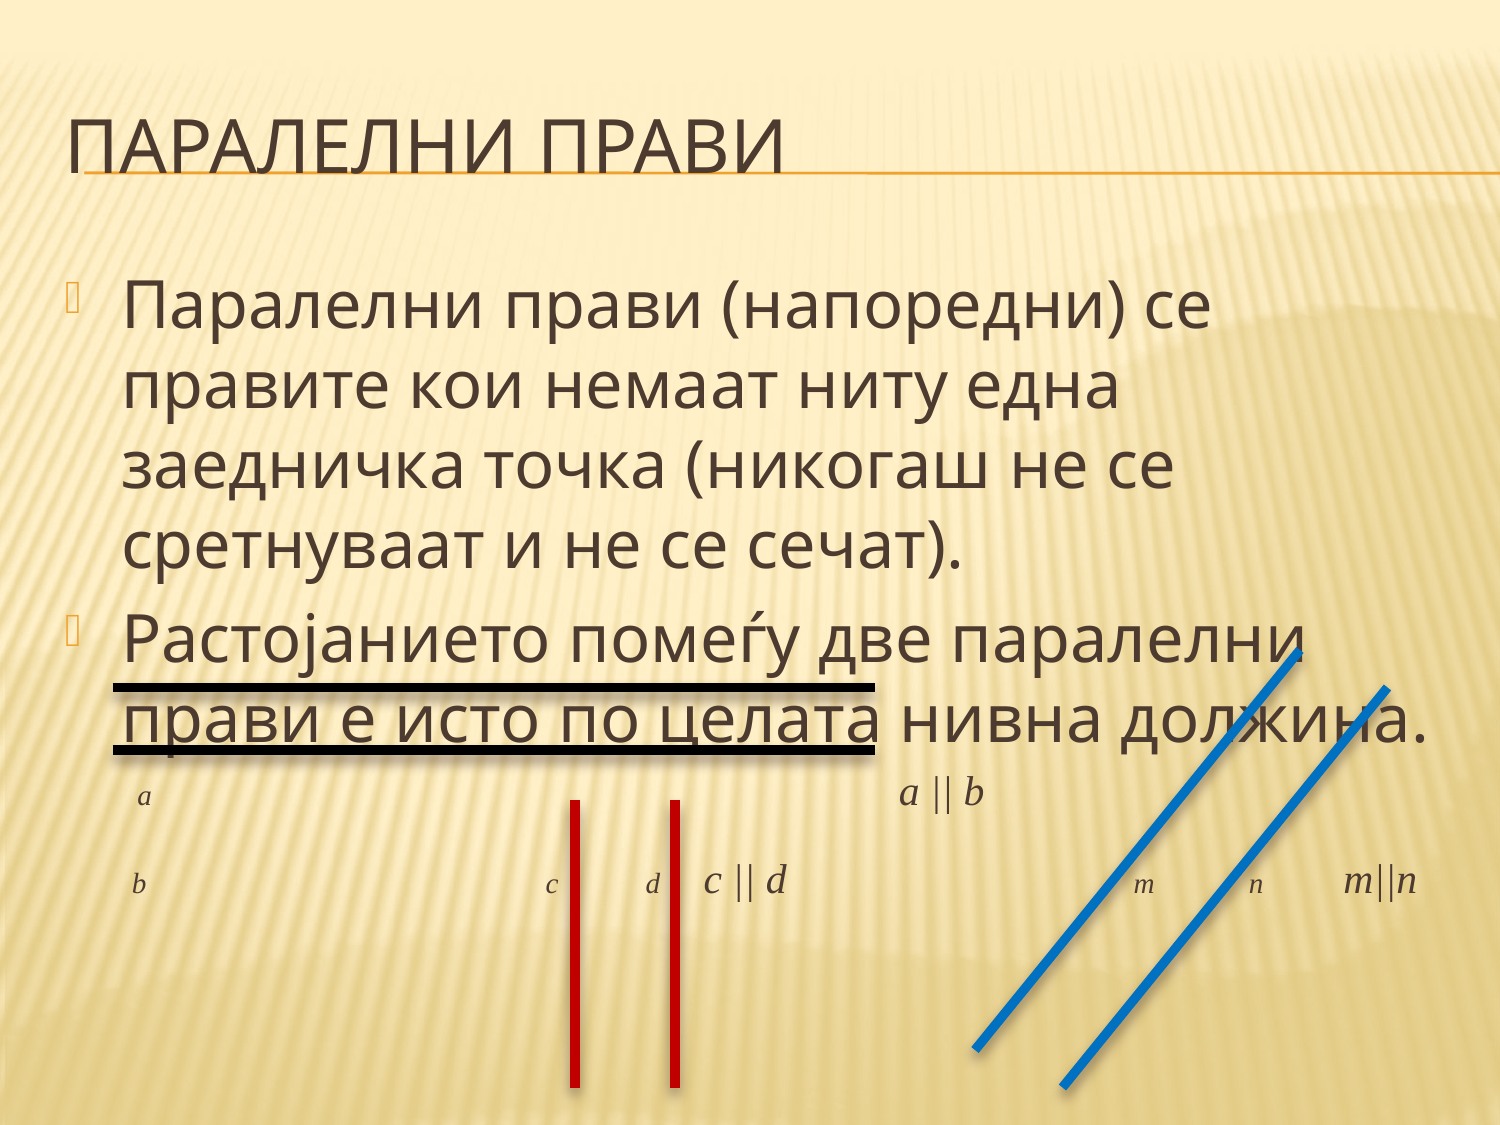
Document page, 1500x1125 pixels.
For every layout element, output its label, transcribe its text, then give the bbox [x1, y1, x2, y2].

title Паралелни прави [50, 75, 1475, 213]
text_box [974, 649, 1301, 1051]
list Паралелни прави (напоредни) се правите кои немаат ниту една заедничка точка (никогаш не се сретнуваат и не се сечат). Растојанието помеѓу две паралелни прави е исто по целата нивна должина. а a || b b c d c || d m n m||n [50, 254, 1475, 998]
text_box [1062, 687, 1388, 1088]
